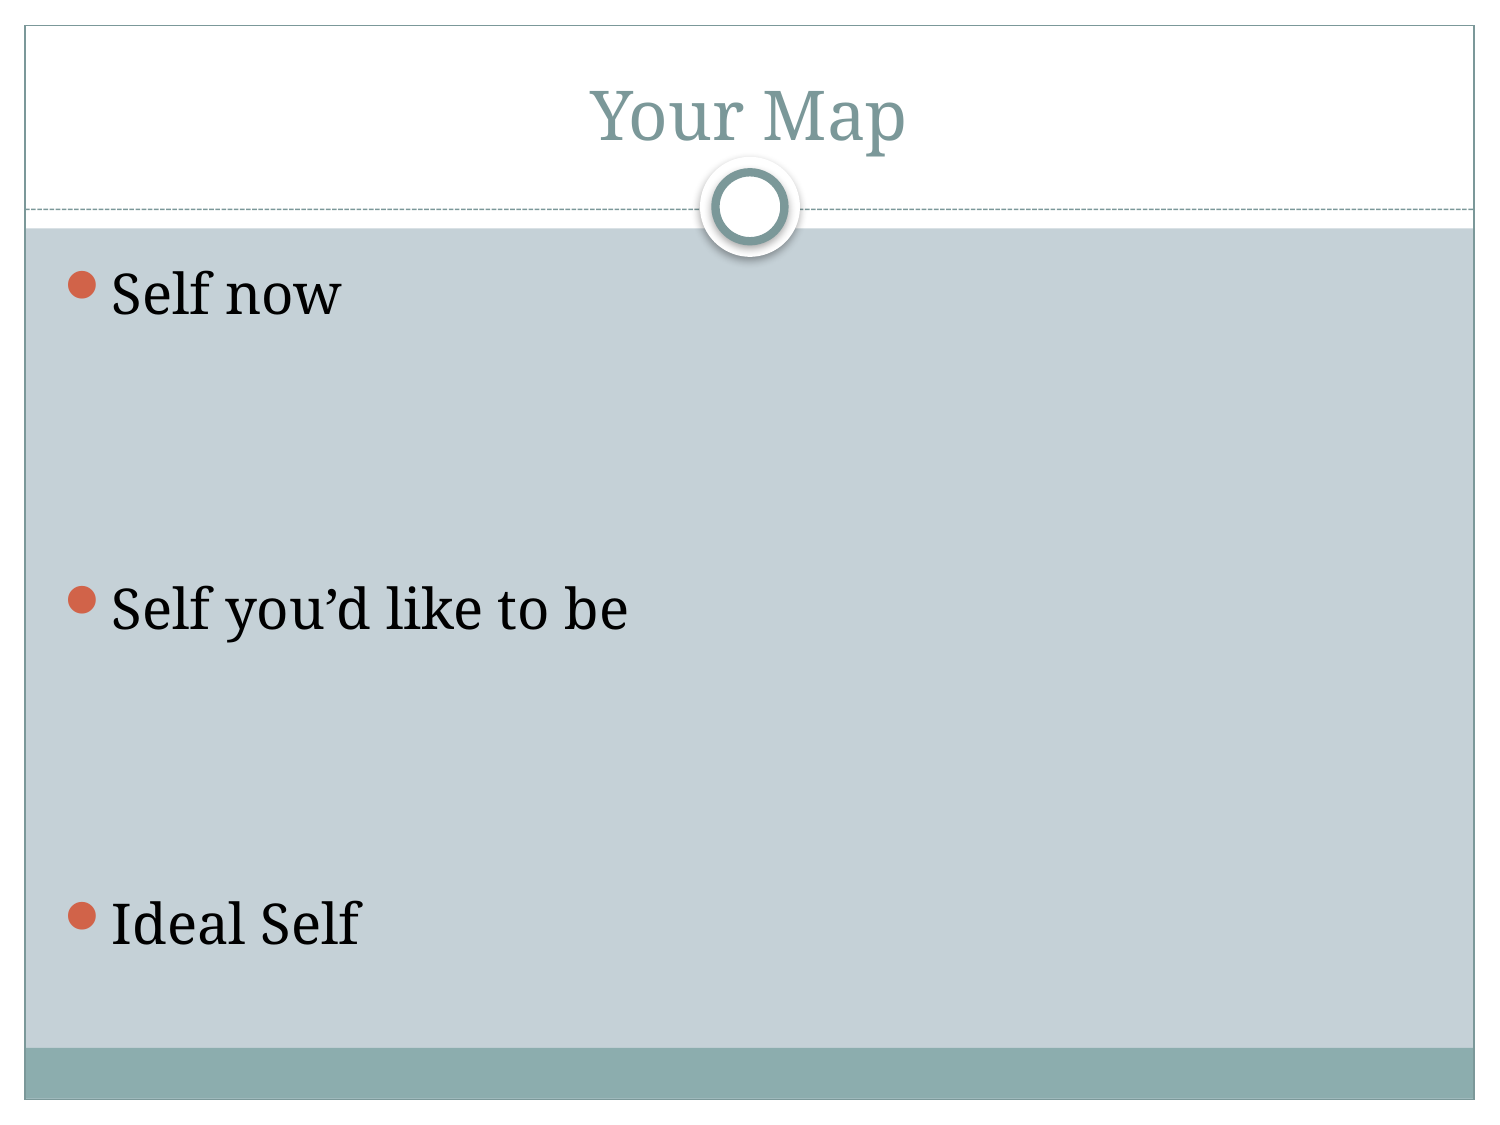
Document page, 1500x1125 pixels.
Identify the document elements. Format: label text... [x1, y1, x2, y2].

list Self now Self you’d like to be Ideal Self [49, 250, 1445, 1001]
title Your Map [49, 37, 1450, 162]
